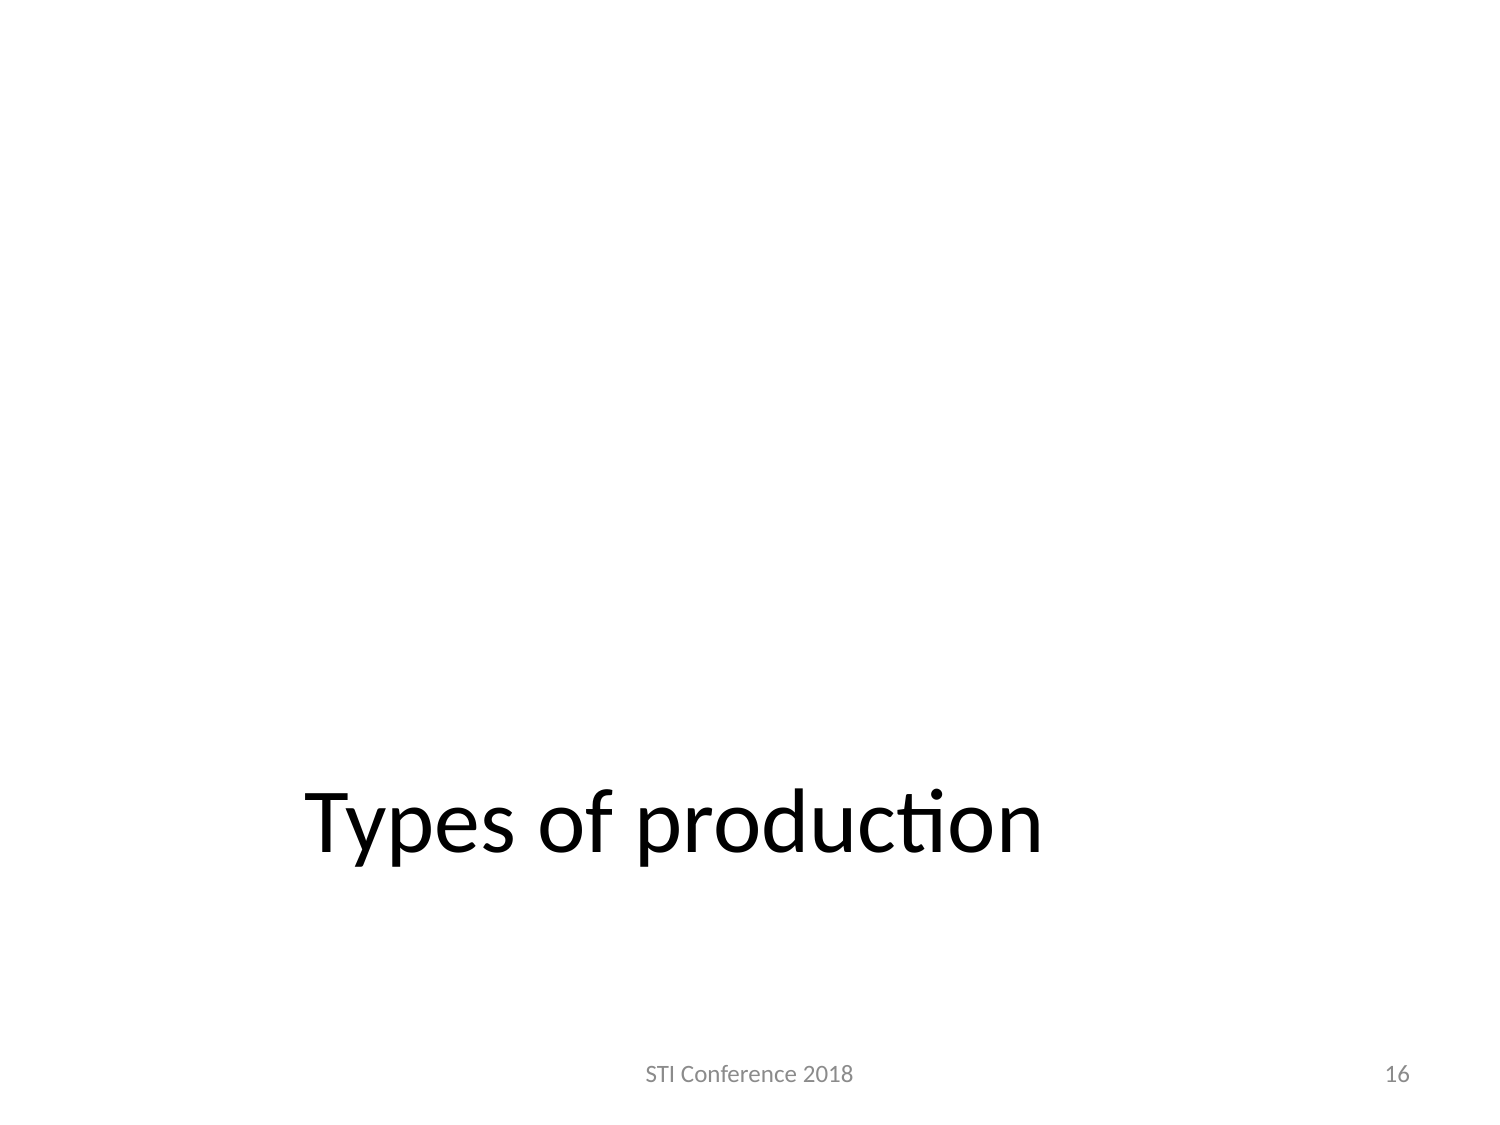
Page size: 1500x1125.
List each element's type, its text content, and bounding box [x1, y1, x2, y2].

title Types of production [0, 722, 1350, 911]
footer STI Conference 2018 [512, 1042, 988, 1103]
slide_number 16 [1074, 1042, 1425, 1103]
